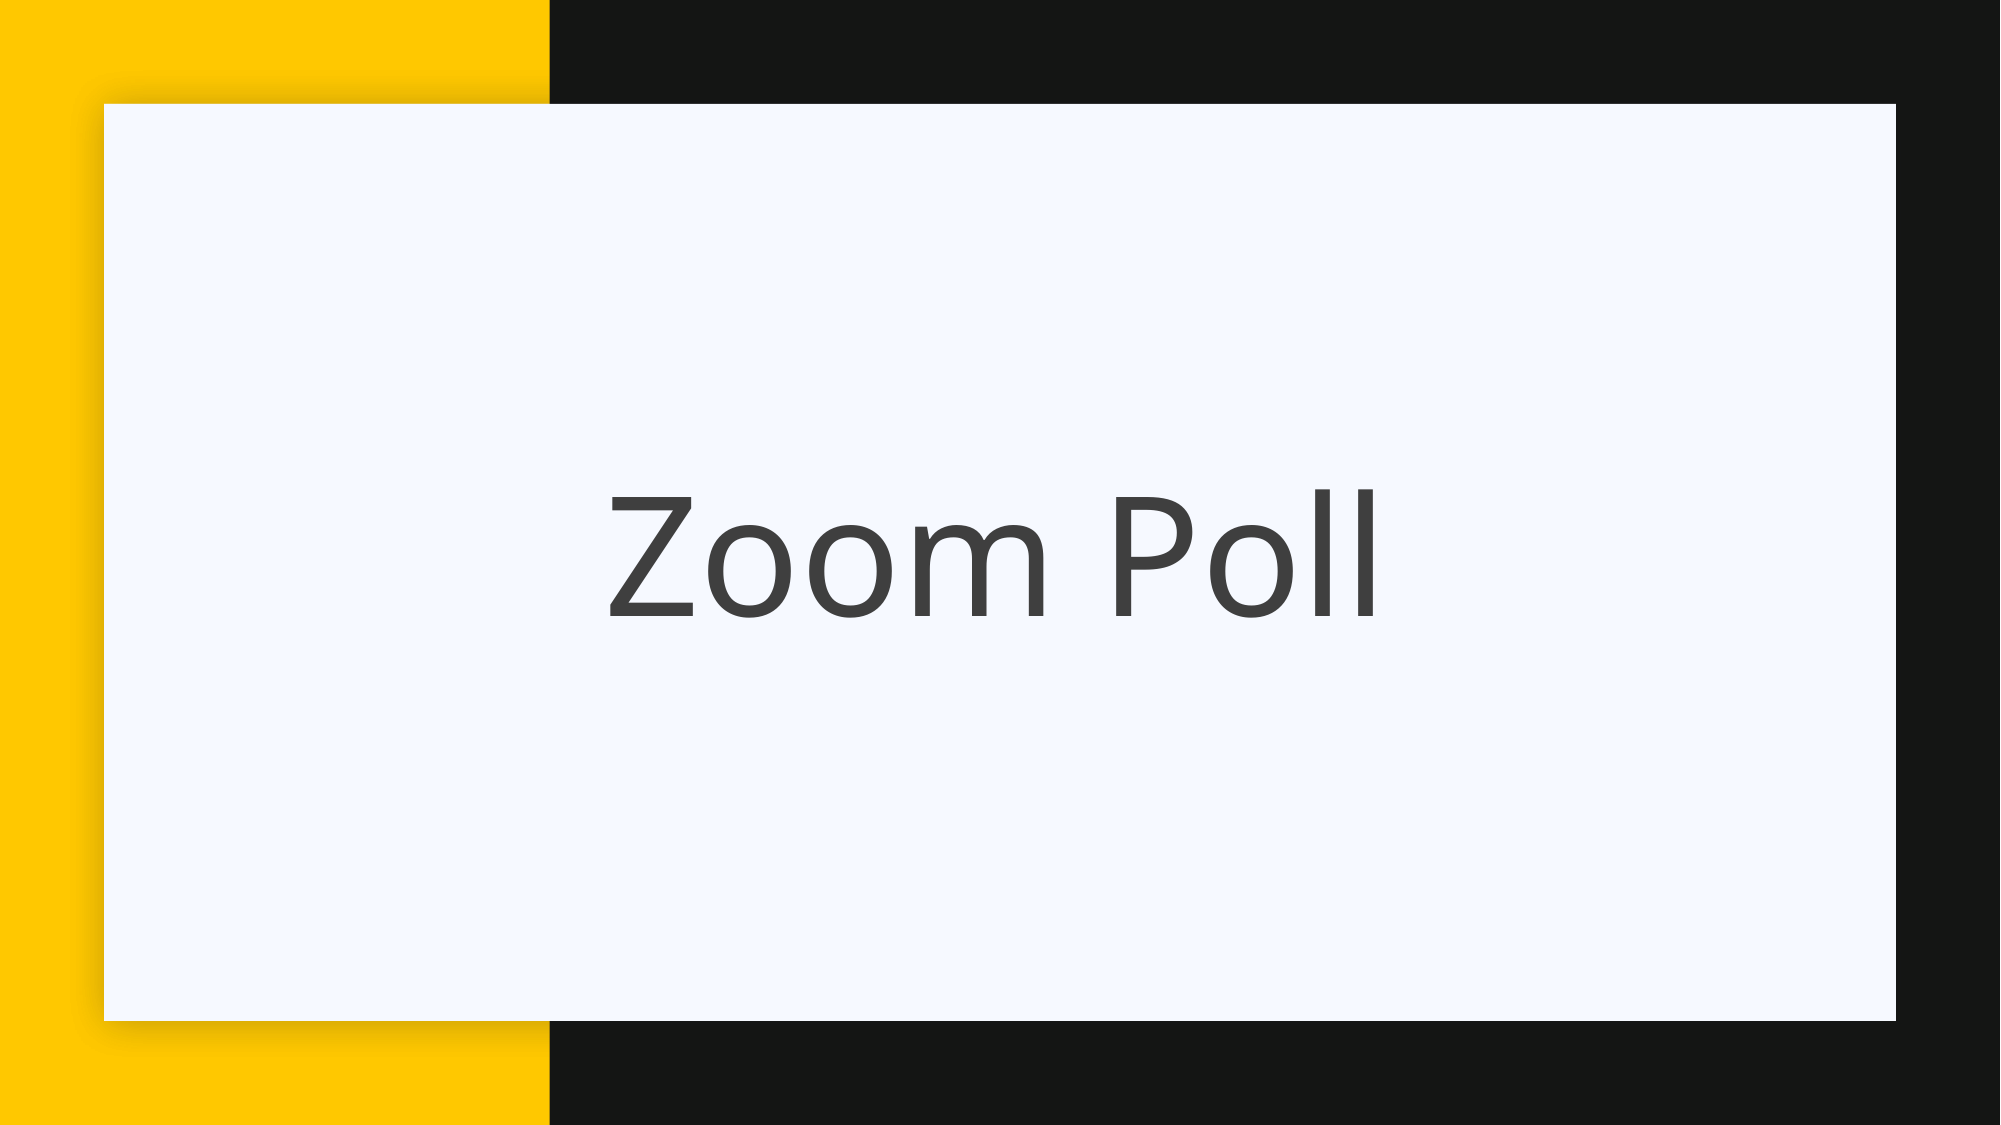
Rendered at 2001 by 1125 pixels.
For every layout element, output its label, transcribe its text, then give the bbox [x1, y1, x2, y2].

title Zoom Poll [104, 360, 1890, 765]
